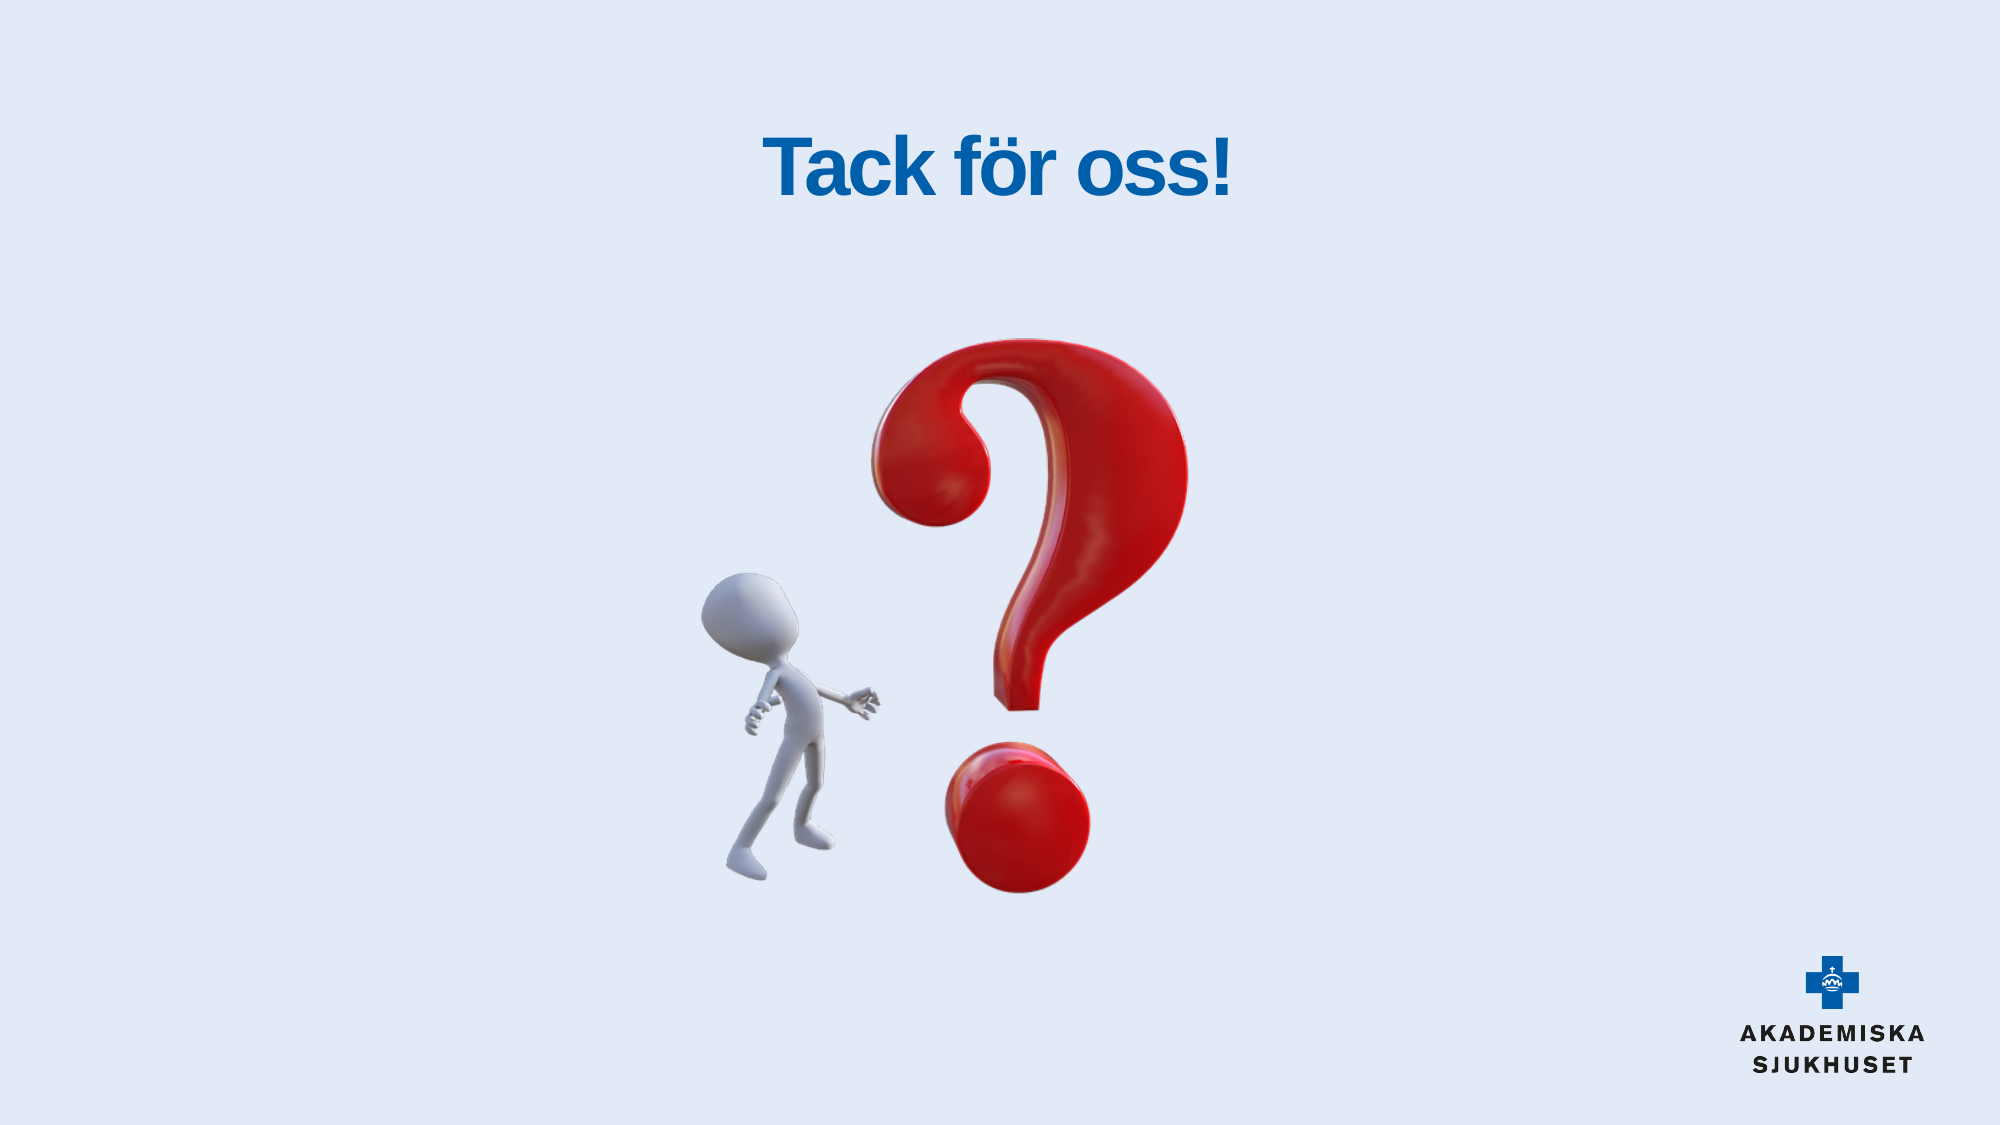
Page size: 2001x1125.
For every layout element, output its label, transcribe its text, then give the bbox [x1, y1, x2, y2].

picture [1740, 956, 1924, 1073]
title Tack för oss! [137, 59, 1863, 278]
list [563, 324, 1343, 914]
